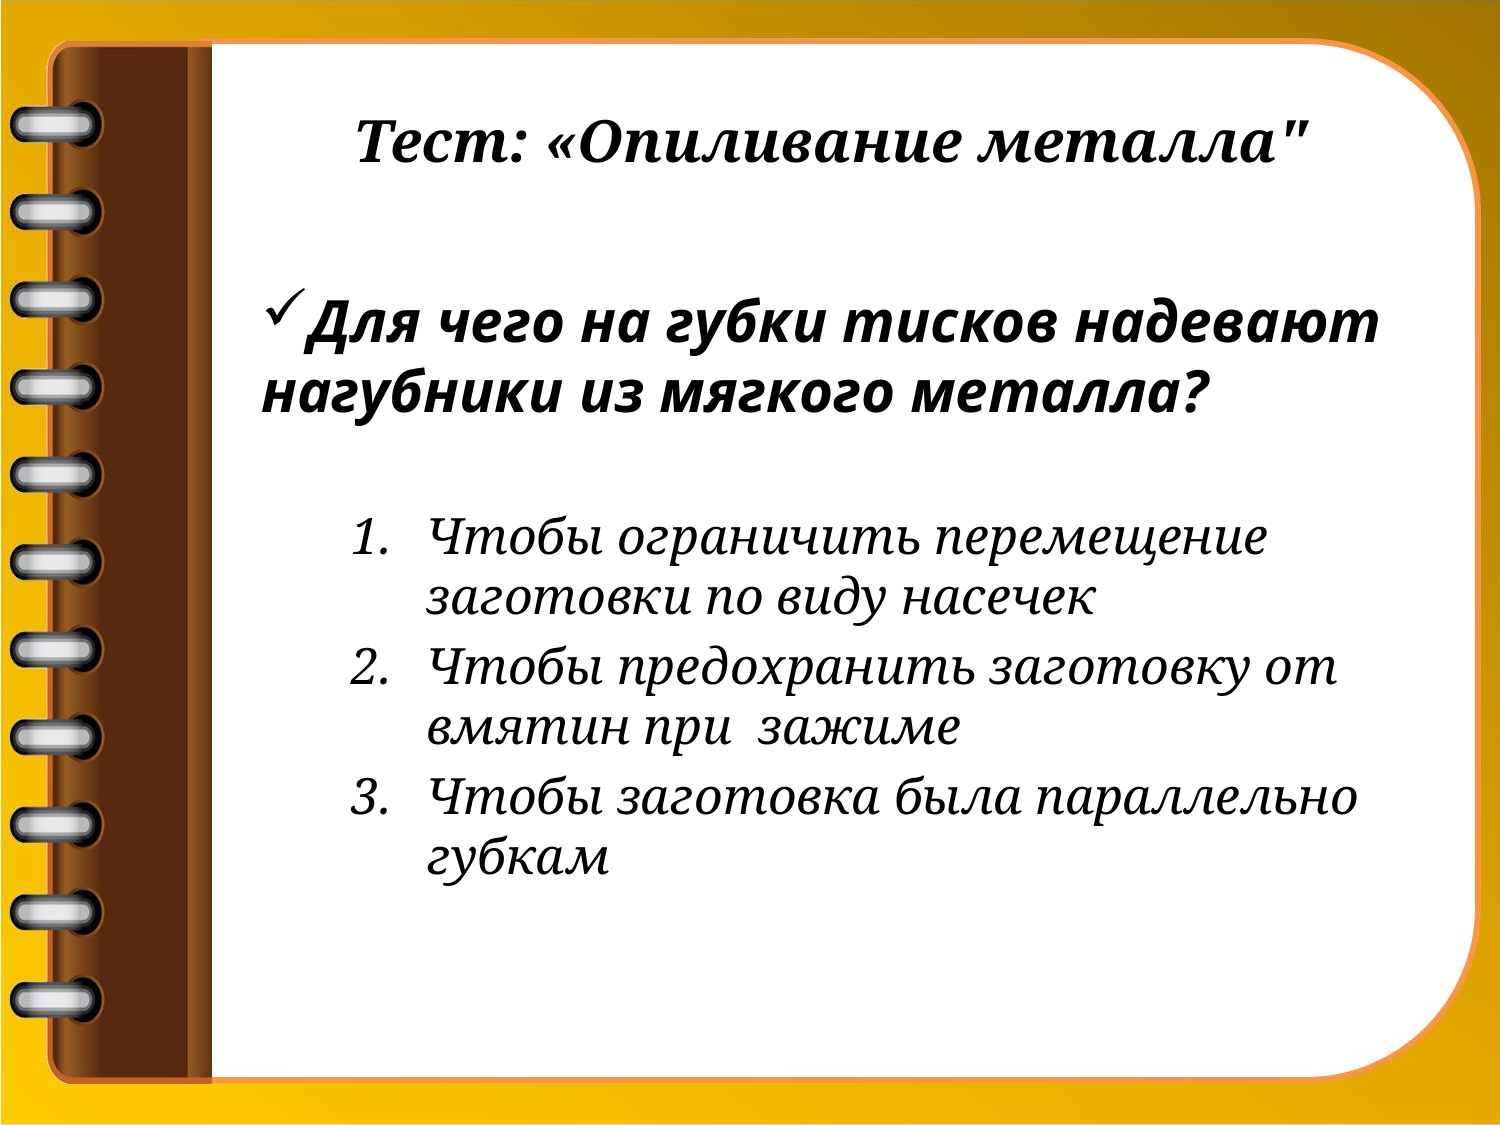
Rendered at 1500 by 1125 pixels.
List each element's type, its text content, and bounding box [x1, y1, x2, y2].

list Для чего на губки тисков надевают нагубники из мягкого металла? Чтобы ограничить перемещение заготовки по виду насечек Чтобы предохранить заготовку от вмятин при зажиме Чтобы заготовка была параллельно губкам [246, 277, 1442, 1020]
title Тест: «Опиливание металла" [210, 45, 1465, 233]
picture [0, 0, 1500, 1125]
